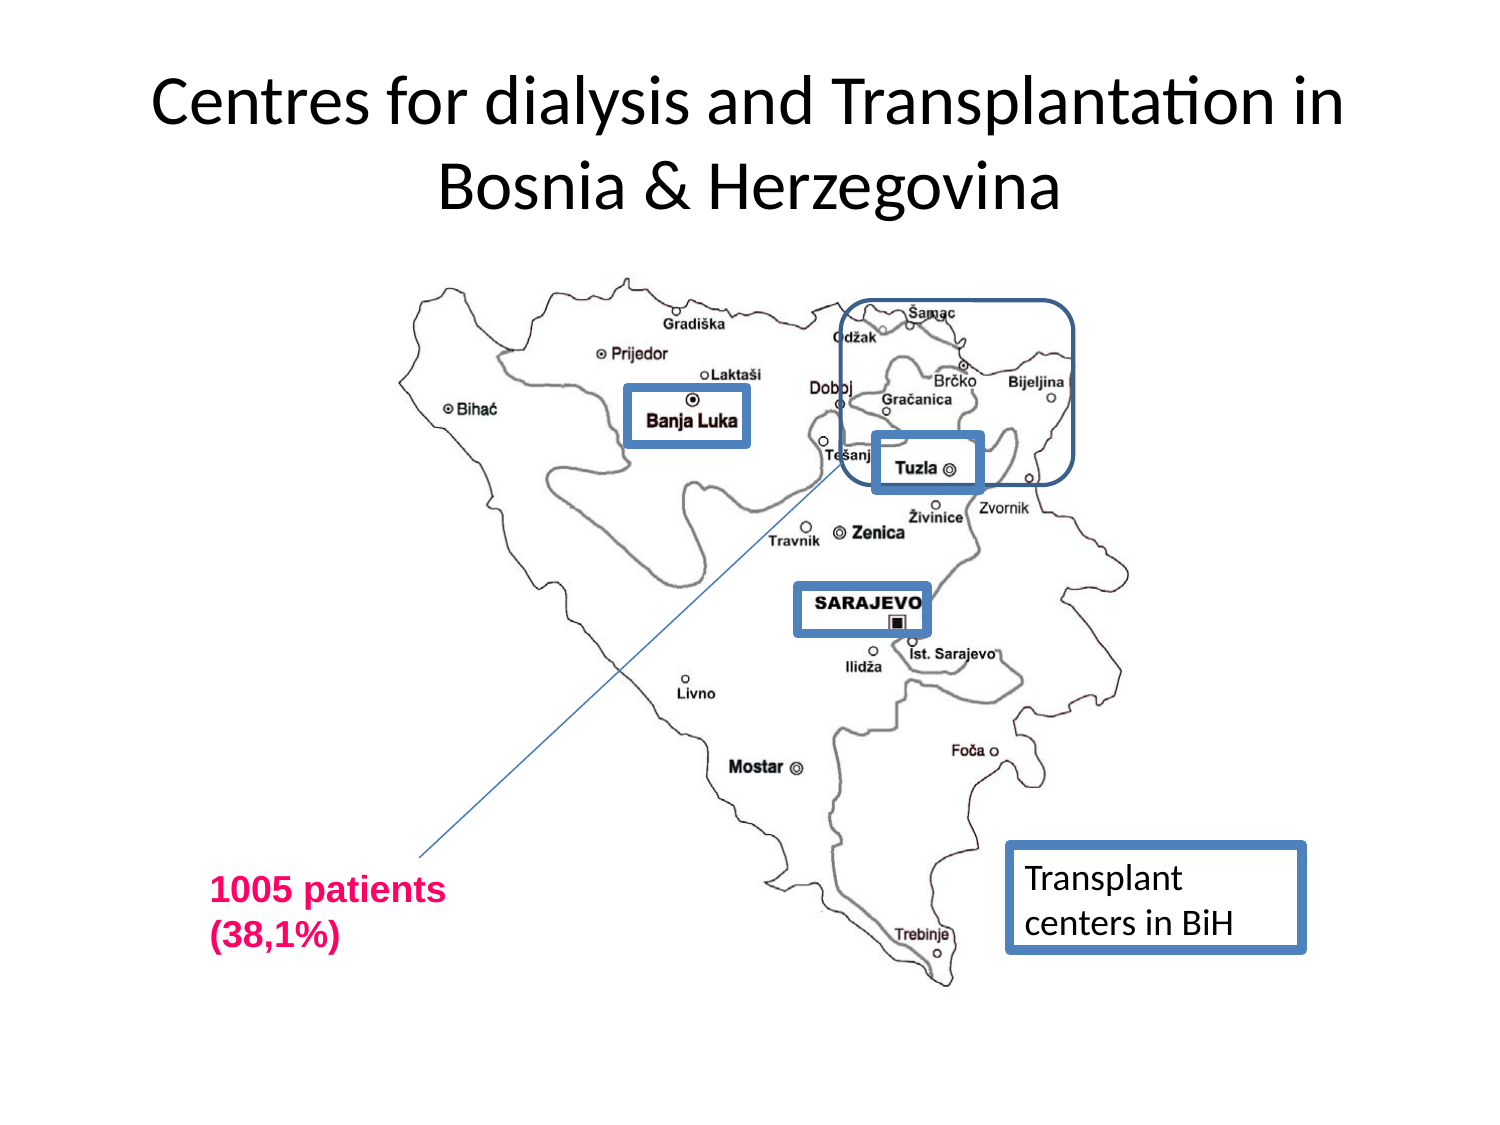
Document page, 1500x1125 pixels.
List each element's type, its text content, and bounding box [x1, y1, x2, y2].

text_box Transplant centers in BiH [1133, 845, 1303, 950]
text_box 1005 patients (38,1%) [194, 857, 390, 963]
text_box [418, 462, 843, 858]
title Centres for dialysis and Transplantation in Bosnia & Herzegovina [0, 45, 1500, 233]
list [395, 255, 1130, 998]
